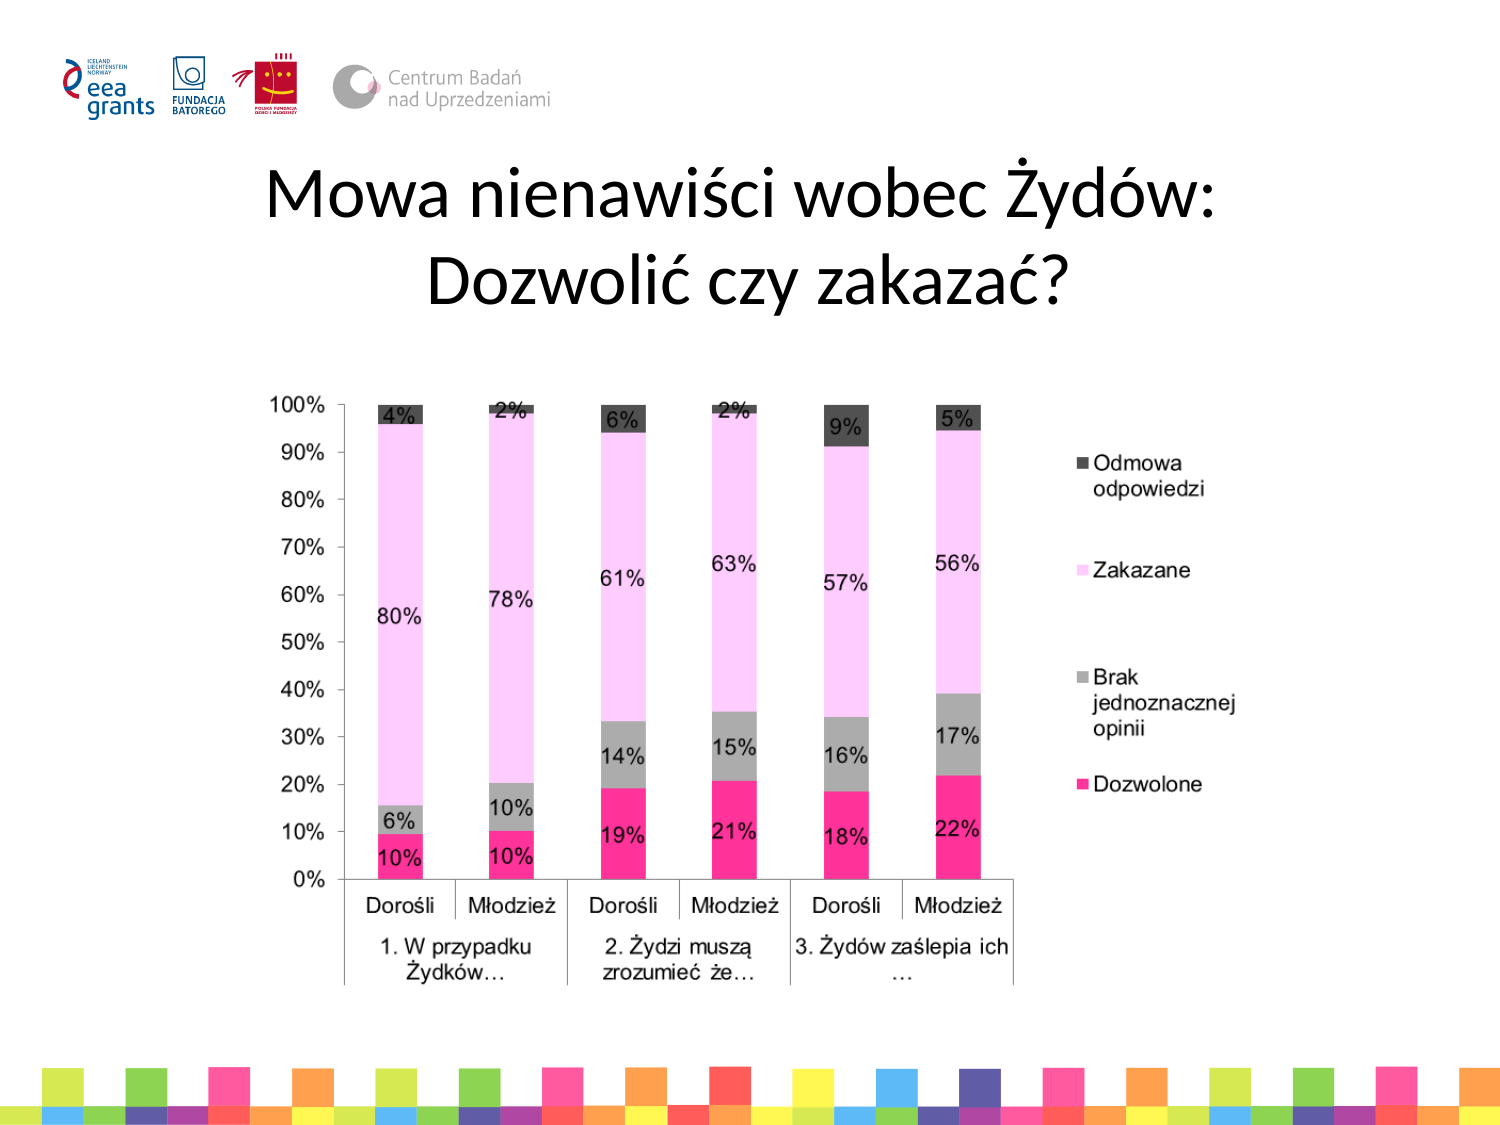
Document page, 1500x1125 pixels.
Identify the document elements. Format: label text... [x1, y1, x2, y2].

title Mowa nienawiści wobec Żydów: Dozwolić czy zakazać? [74, 148, 1426, 315]
picture [0, 0, 1500, 1125]
